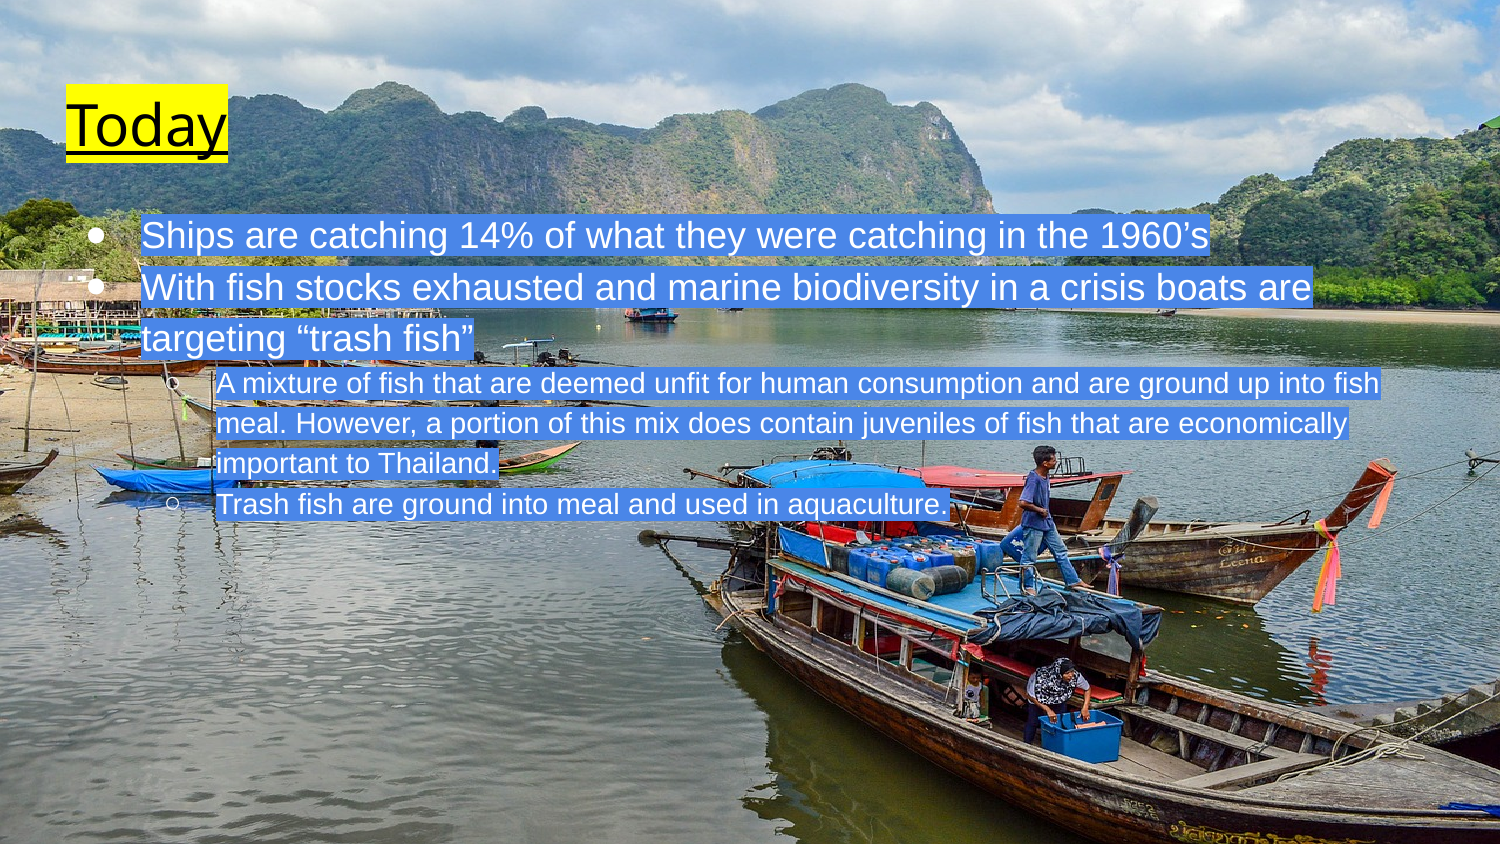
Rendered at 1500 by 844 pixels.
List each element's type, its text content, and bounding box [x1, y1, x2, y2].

picture [0, 0, 1500, 844]
title Today [51, 72, 1449, 167]
list Ships are catching 14% of what they were catching in the 1960’s With fish stocks exhausted and marine biodiversity in a crisis boats are targeting “trash fish” A mixture of fish that are deemed unfit for human consumption and are ground up into fish meal. However, a portion of this mix does contain juveniles of fish that are economically important to Thailand. Trash fish are ground into meal and used in aquaculture. [51, 189, 1449, 750]
